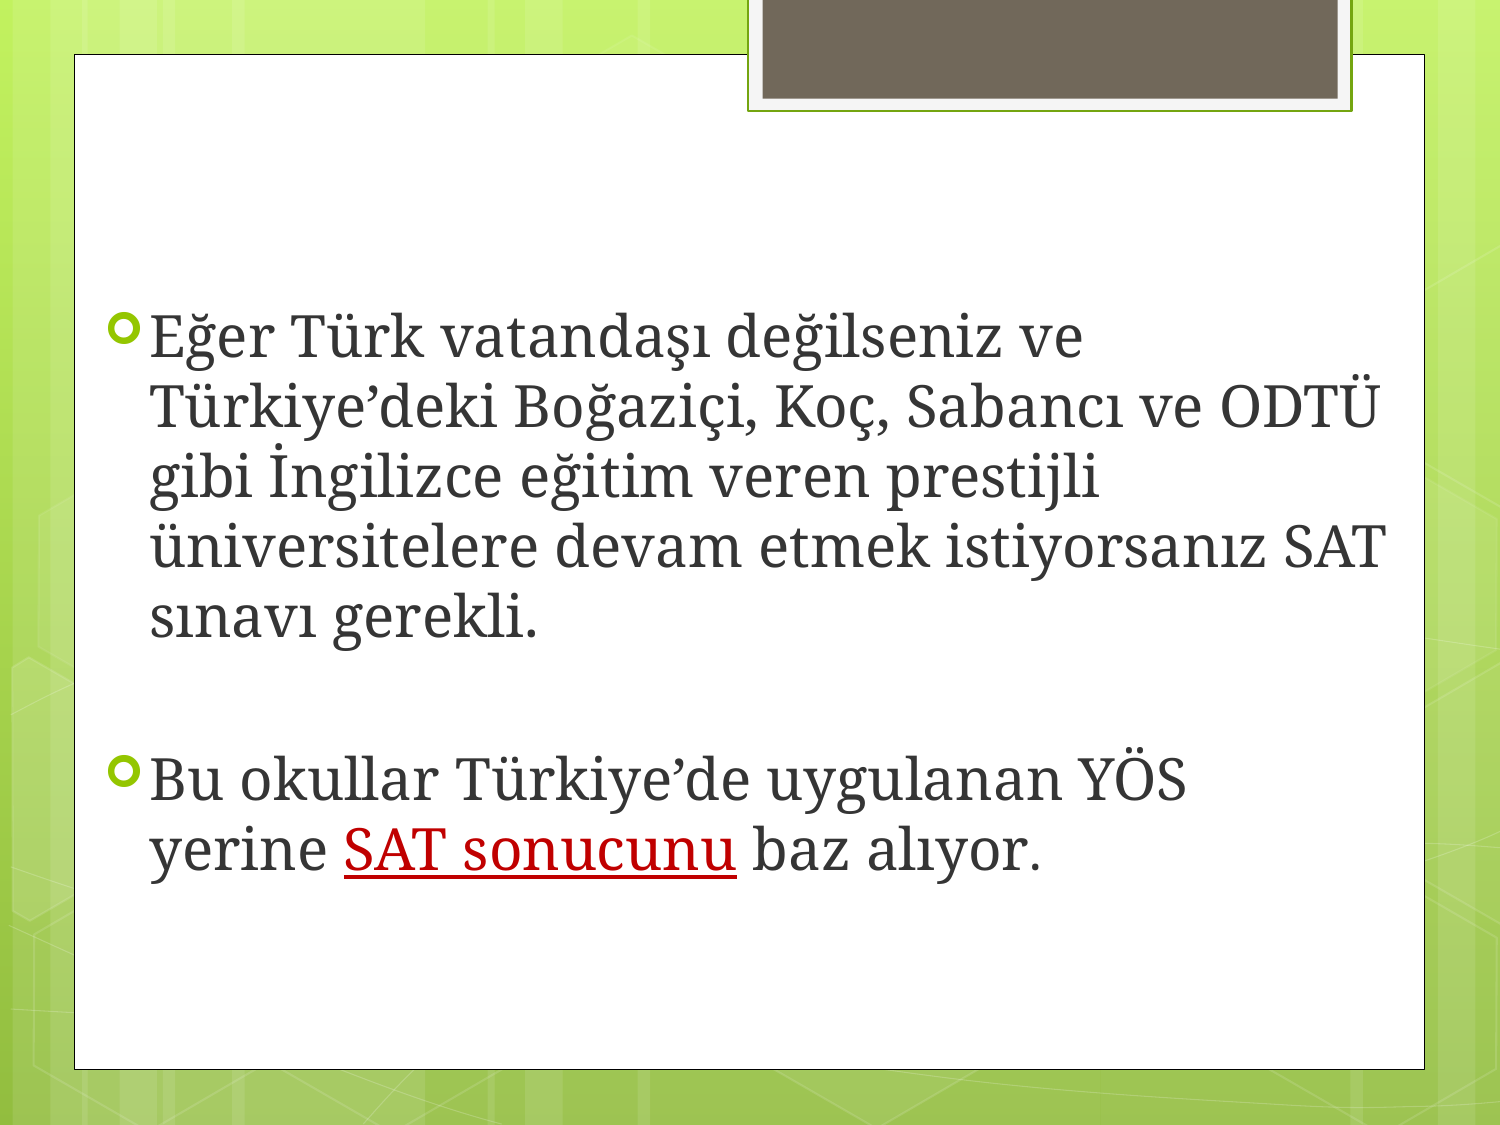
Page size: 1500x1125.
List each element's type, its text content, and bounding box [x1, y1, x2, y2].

list Eğer Türk vatandaşı değilseniz ve Türkiye’deki Boğaziçi, Koç, Sabancı ve ODTÜ gibi İngilizce eğitim veren prestijli üniversitelere devam etmek istiyorsanız SAT sınavı gerekli. Bu okullar Türkiye’de uygulanan YÖS yerine SAT sonucunu baz alıyor. [78, 209, 1414, 957]
